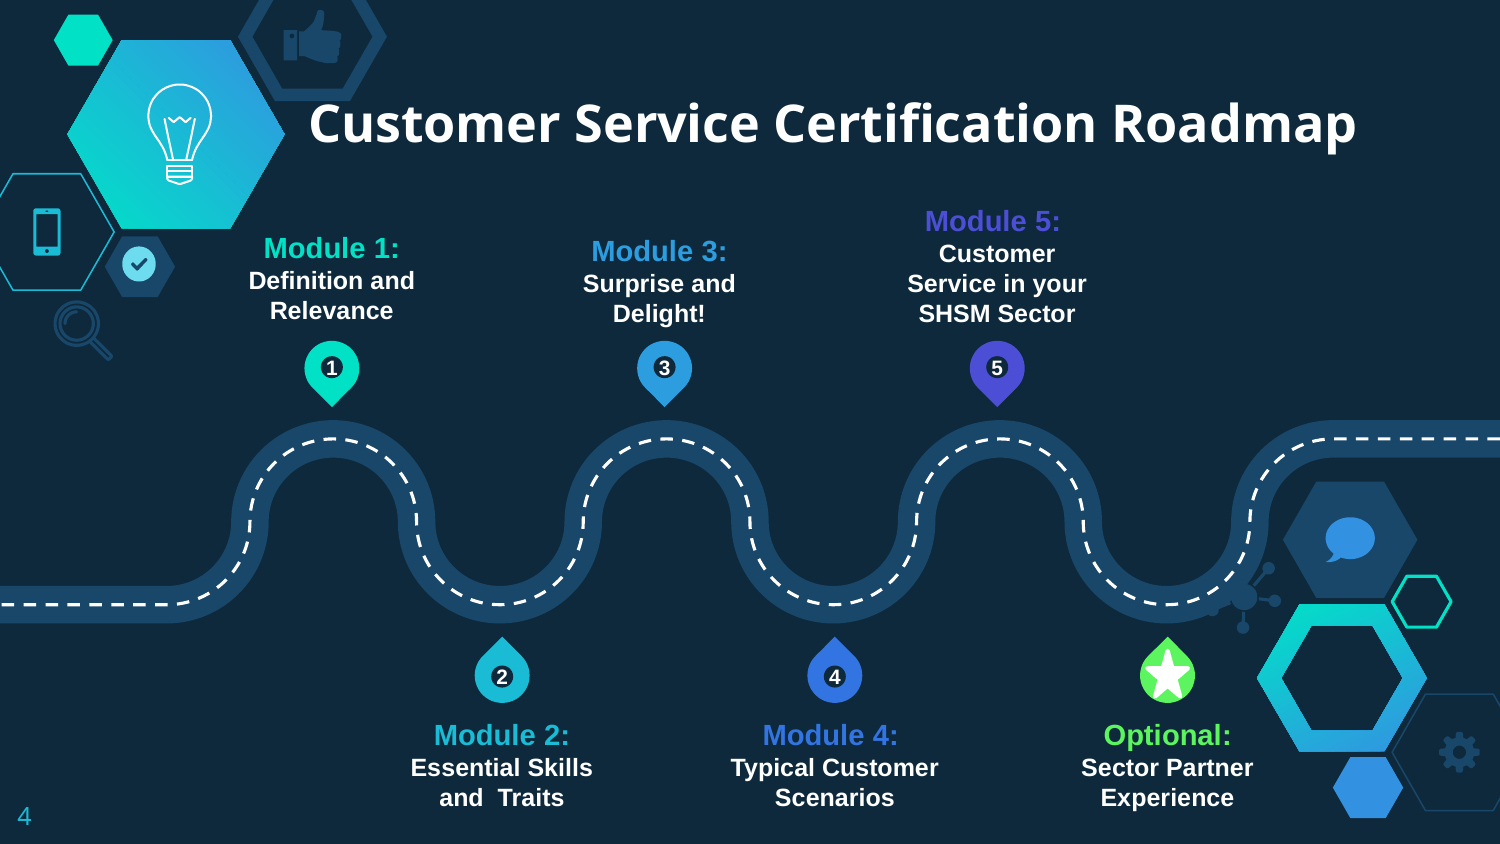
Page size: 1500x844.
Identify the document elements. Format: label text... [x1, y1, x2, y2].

text_box [1147, 650, 1188, 697]
text_box Module 5: Customer Service in your SHSM Sector [891, 239, 1103, 328]
slide_number 4 [2, 785, 93, 844]
text_box Module 2: Essential Skills and Traits [396, 716, 608, 804]
text_box [122, 246, 156, 282]
text_box [0, 438, 1500, 605]
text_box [625, 329, 704, 408]
text_box Module 4: Typical Customer Scenarios [729, 716, 941, 804]
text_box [795, 636, 874, 715]
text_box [292, 329, 371, 408]
text_box [1140, 636, 1195, 703]
text_box Optional: Sector Partner Experience [1062, 716, 1273, 804]
text_box Module 1: Definition and Relevance [213, 236, 451, 325]
text_box Module 3: Surprise and Delight! [553, 236, 765, 328]
title Customer Service Certification Roadmap [293, 75, 1448, 182]
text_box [958, 329, 1037, 408]
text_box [463, 636, 542, 715]
